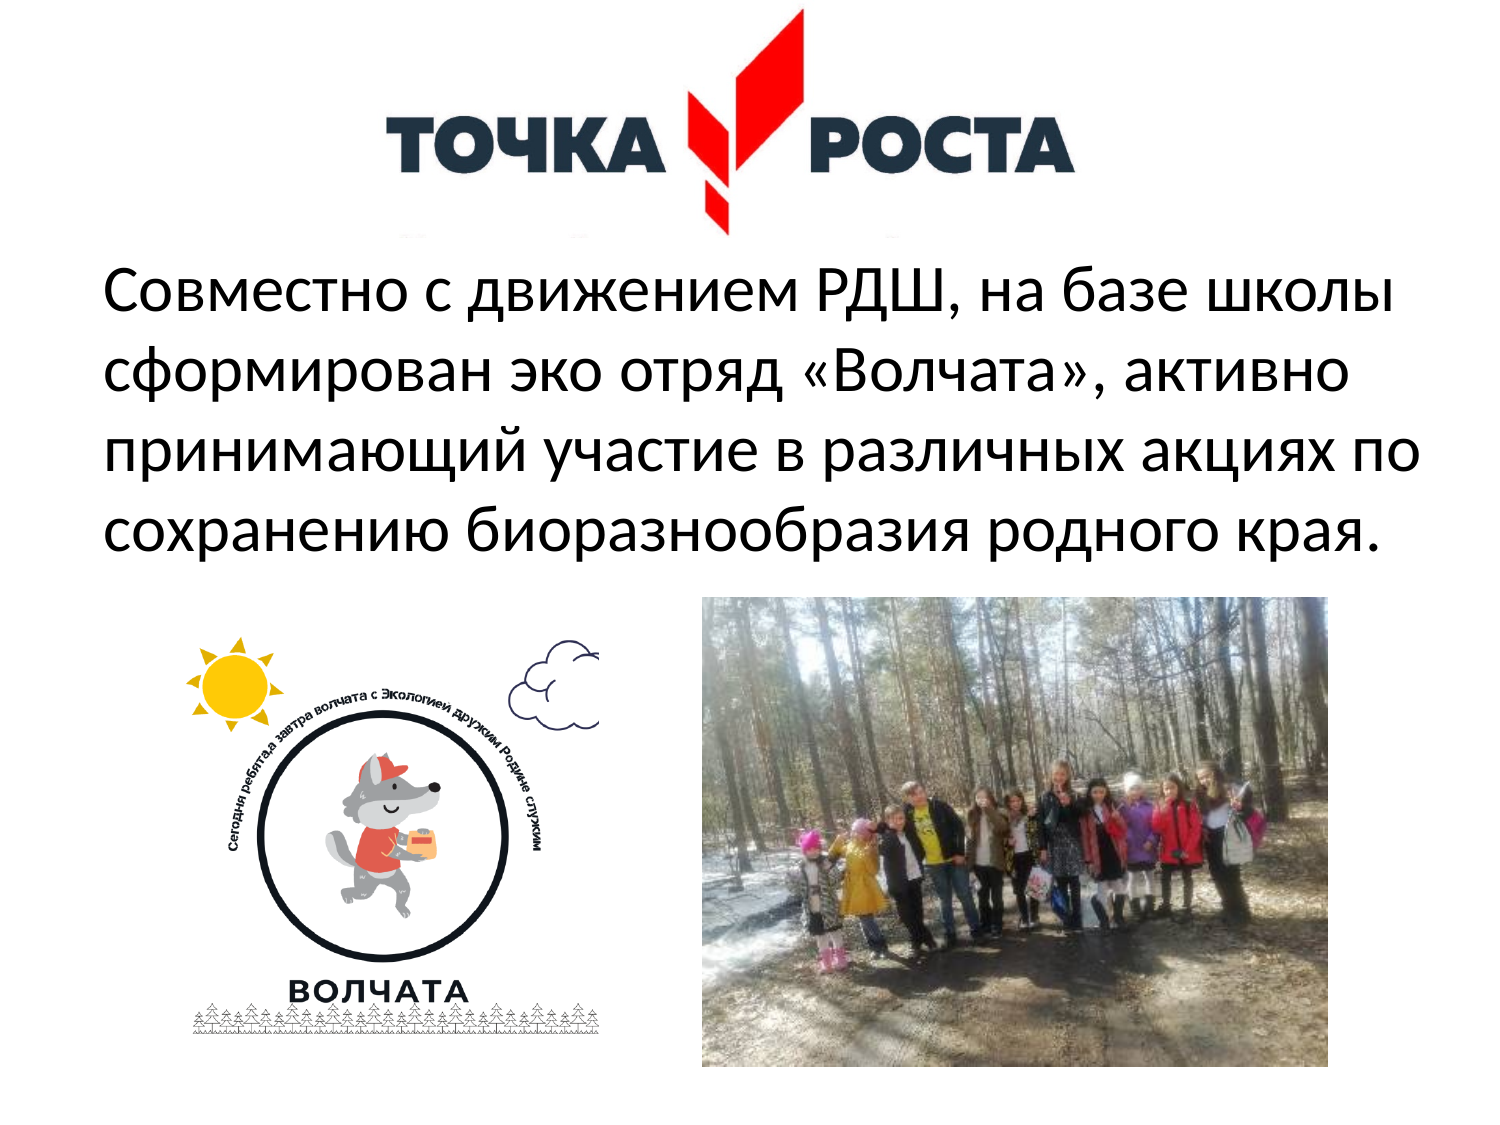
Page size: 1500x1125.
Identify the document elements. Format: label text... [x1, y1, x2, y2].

list Совместно с движением РДШ, на базе школы сформирован эко отряд «Волчата», активно принимающий участие в различных акциях по сохранению биоразнообразия родного края. [88, 237, 1439, 980]
picture [702, 597, 1328, 1067]
picture [310, 0, 1142, 238]
picture [182, 628, 599, 1044]
